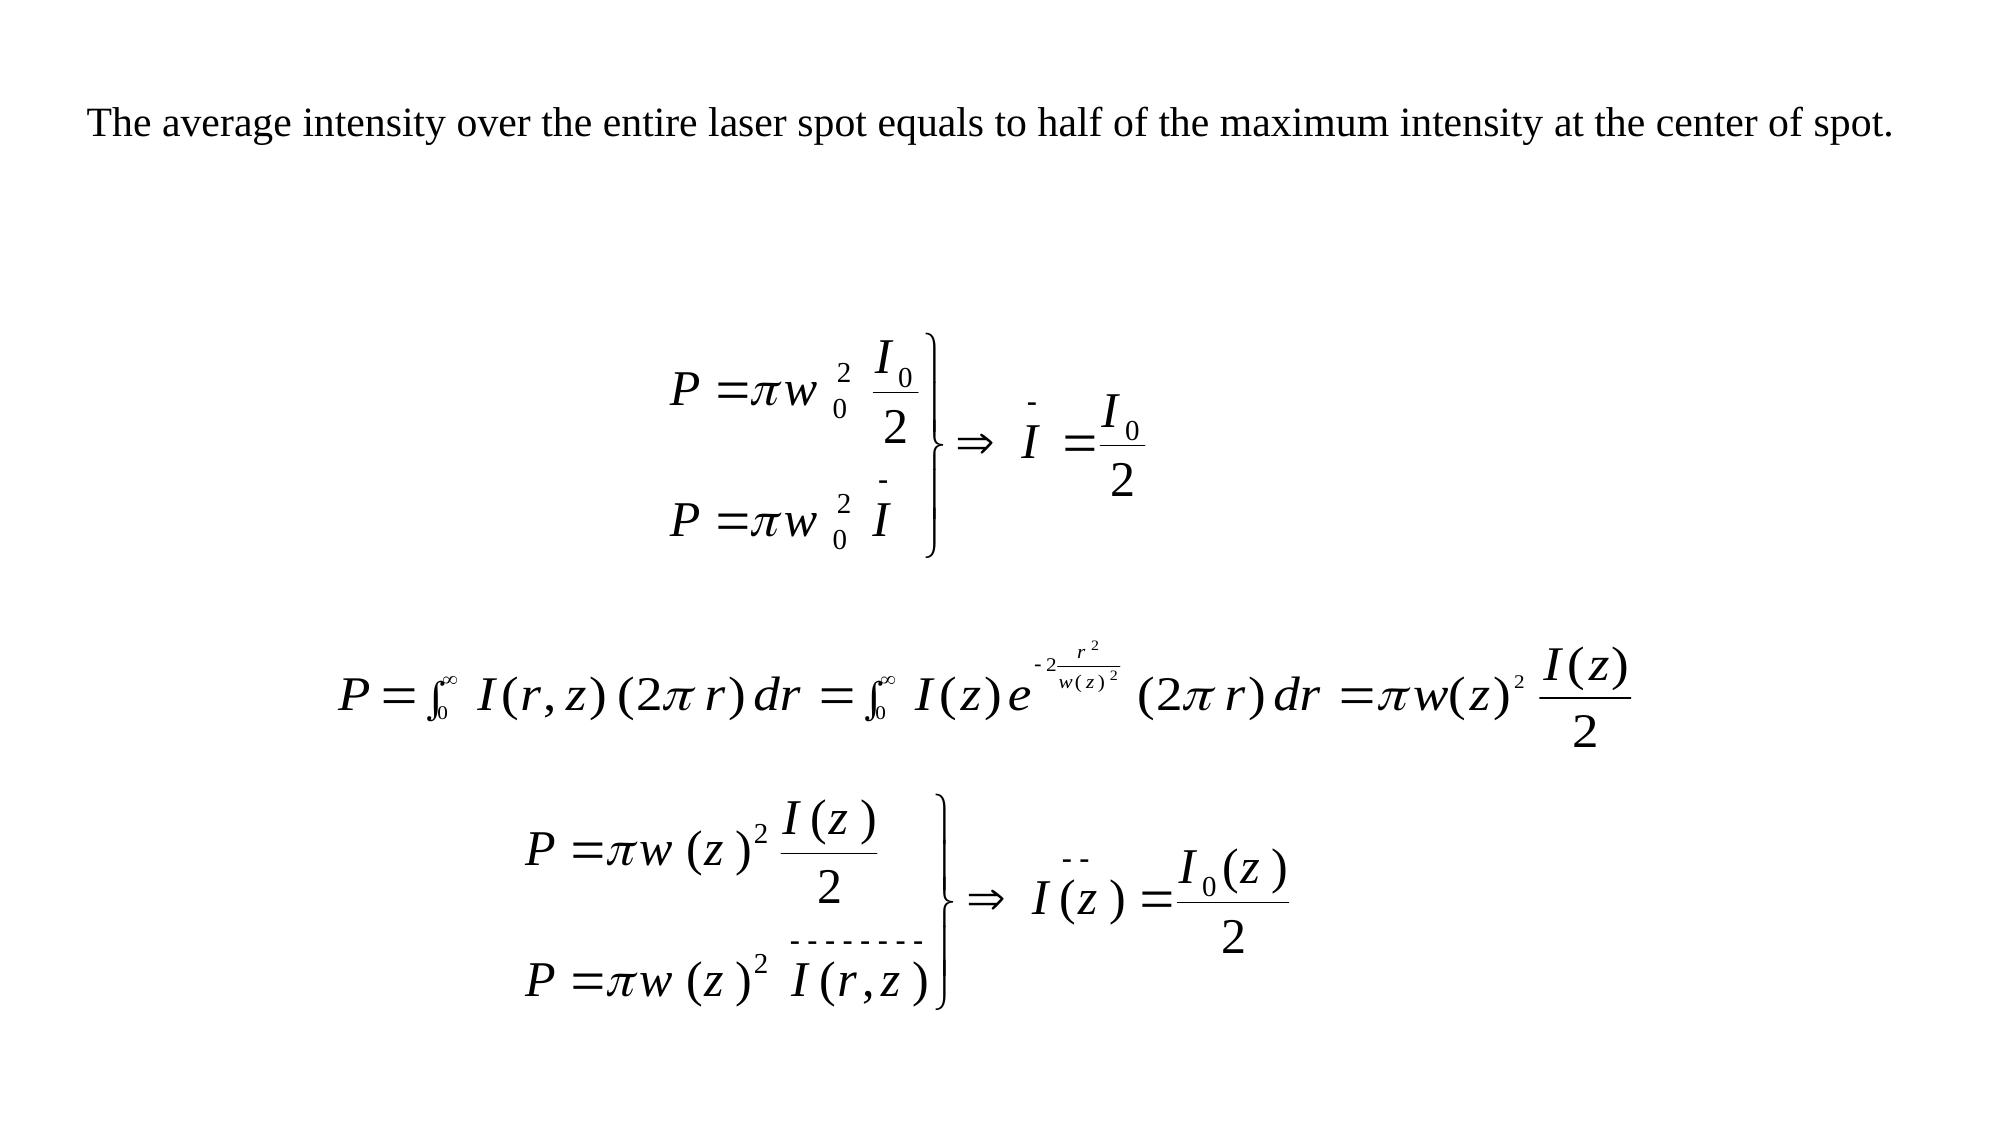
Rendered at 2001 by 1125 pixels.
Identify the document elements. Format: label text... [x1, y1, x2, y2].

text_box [331, 632, 1638, 754]
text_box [521, 789, 1295, 1016]
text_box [666, 328, 1151, 563]
text_box The average intensity over the entire laser spot equals to half of the maximum intensity at the center of spot. [71, 87, 1923, 153]
